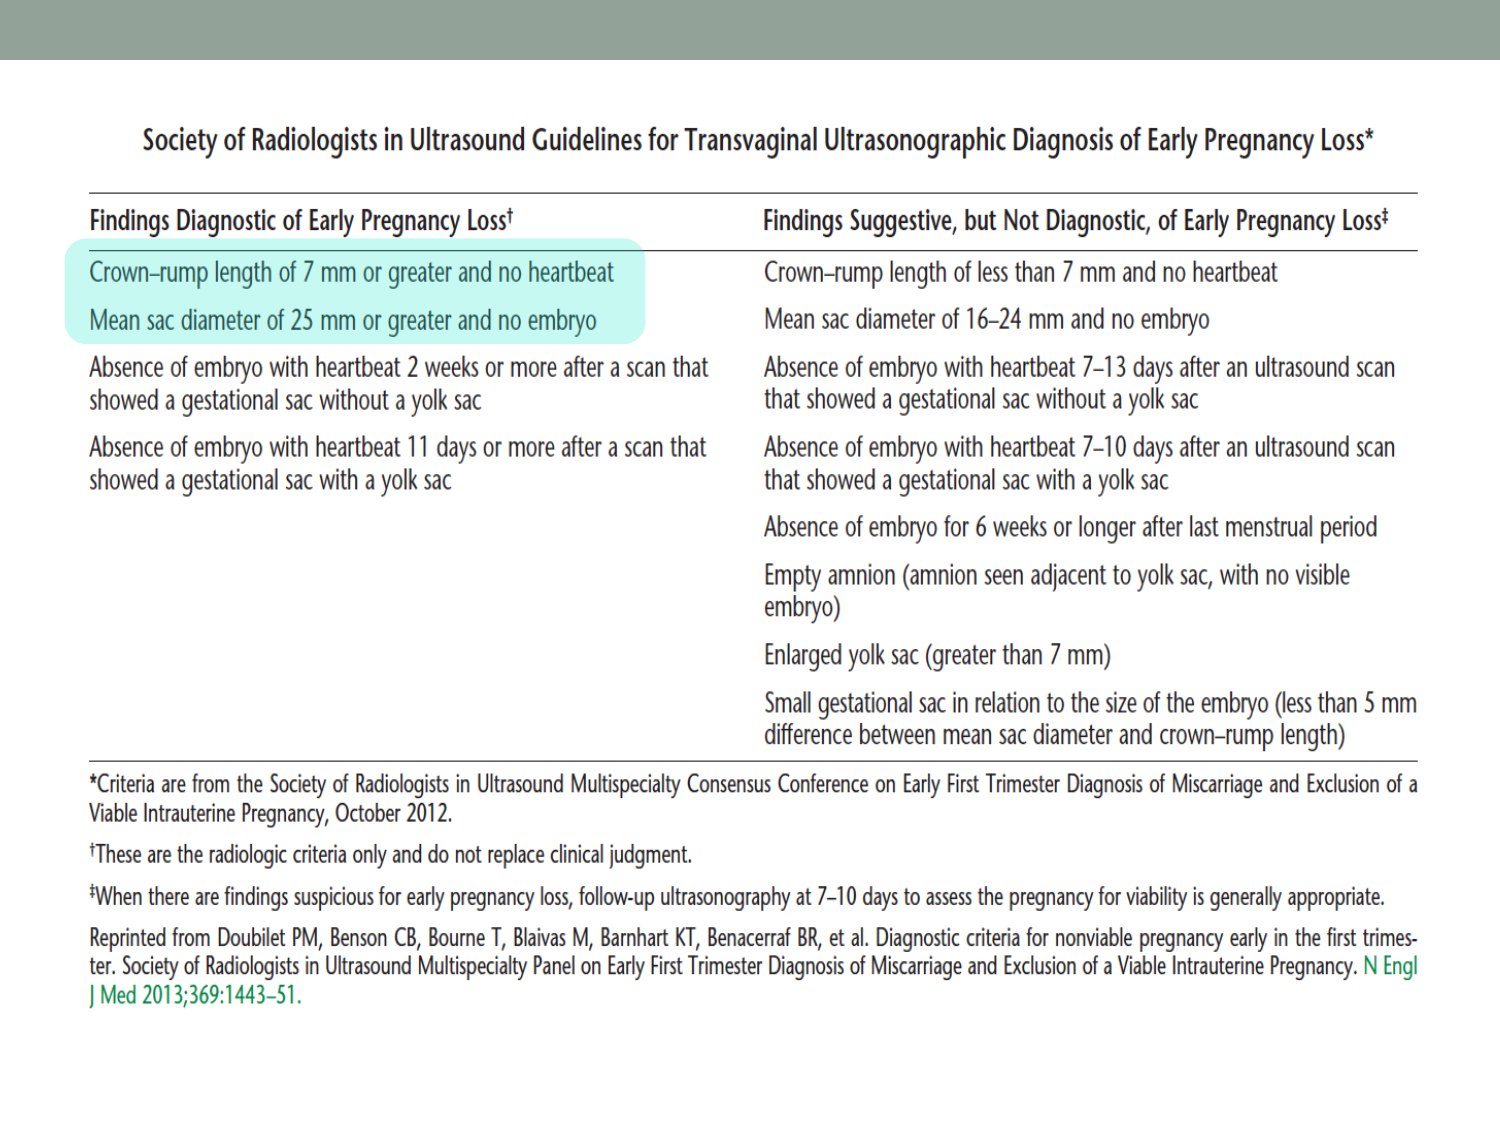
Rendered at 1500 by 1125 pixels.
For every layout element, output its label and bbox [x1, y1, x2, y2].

picture [50, 87, 1460, 1040]
